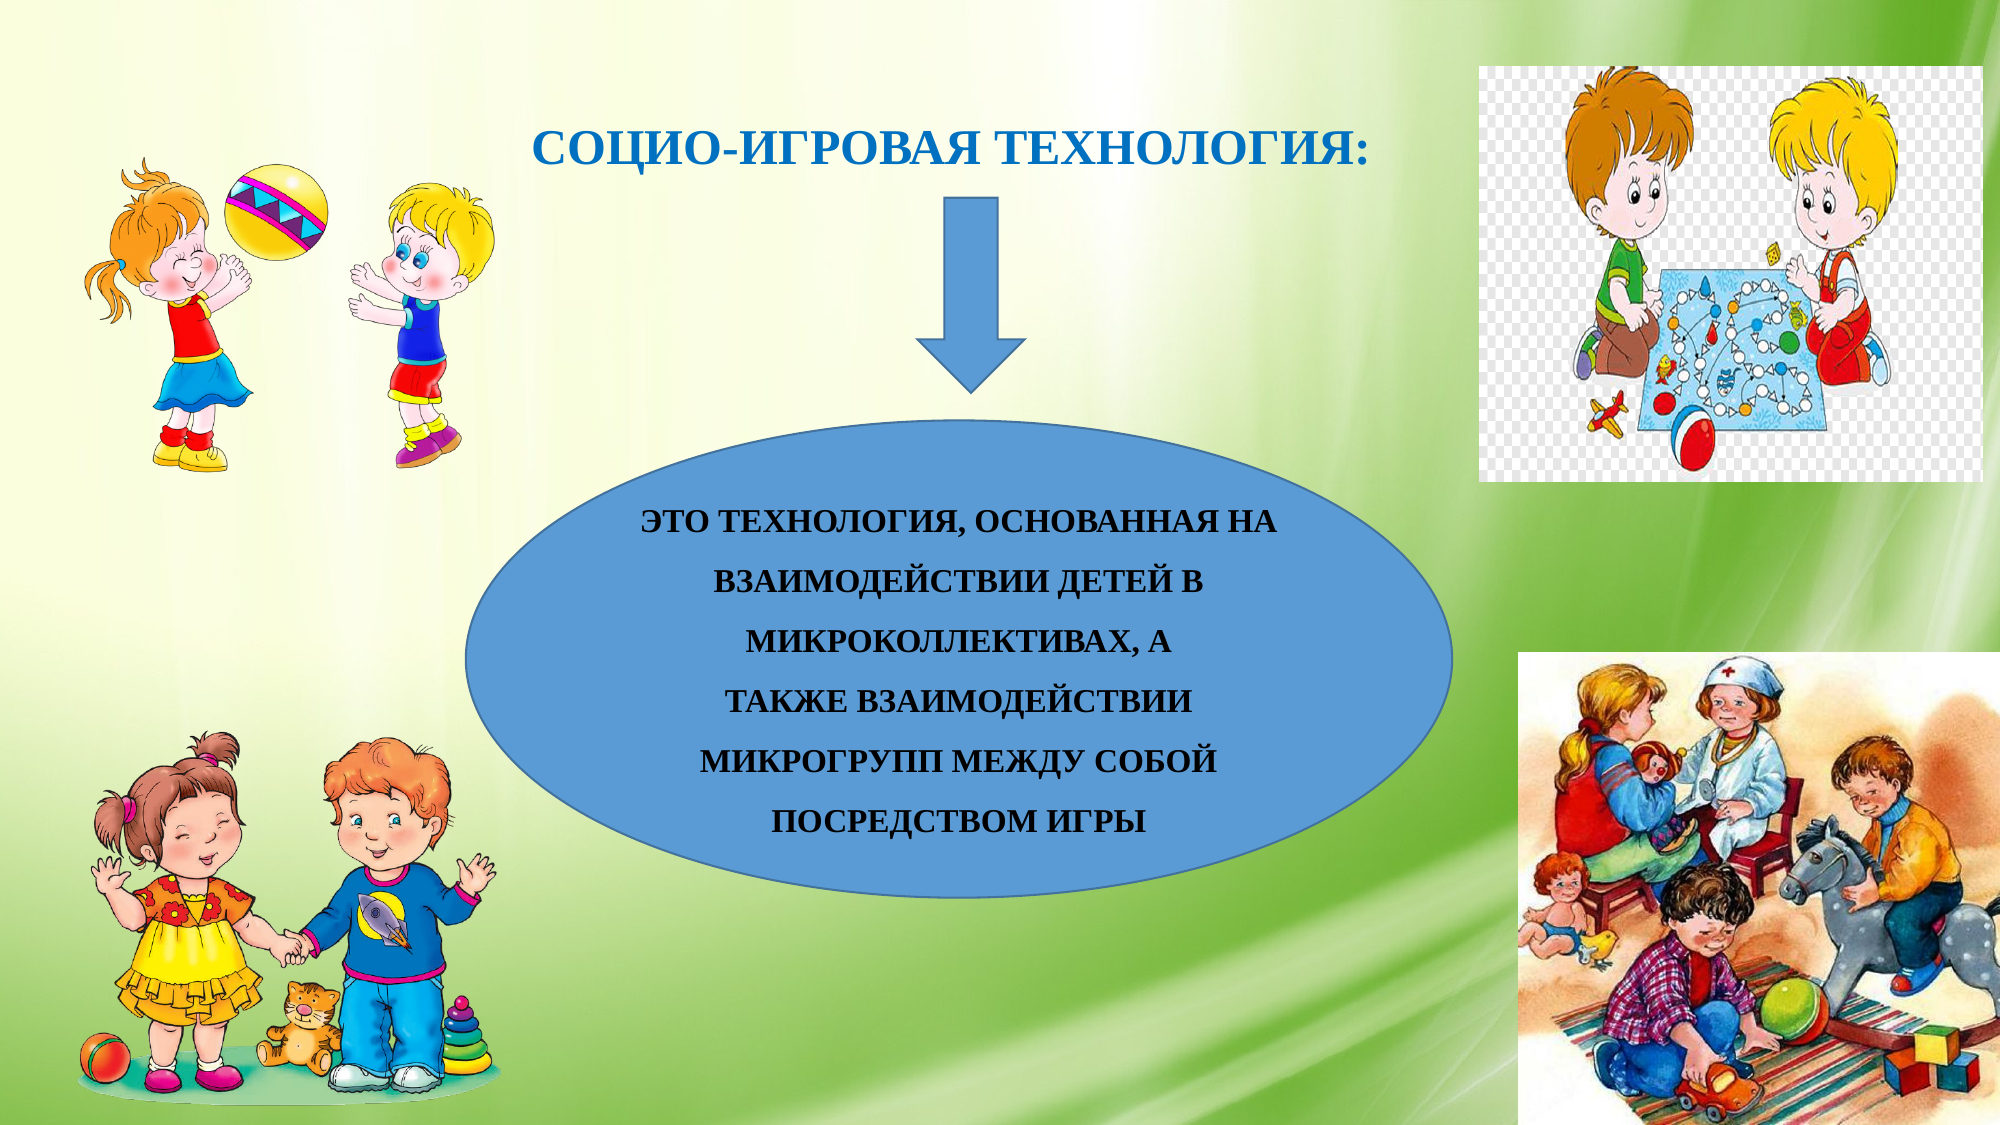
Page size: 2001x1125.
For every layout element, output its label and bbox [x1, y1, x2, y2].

picture [72, 727, 507, 1112]
list [0, 0, 2000, 1125]
picture [1479, 66, 1983, 482]
picture [72, 138, 507, 491]
picture [1518, 652, 2000, 1125]
